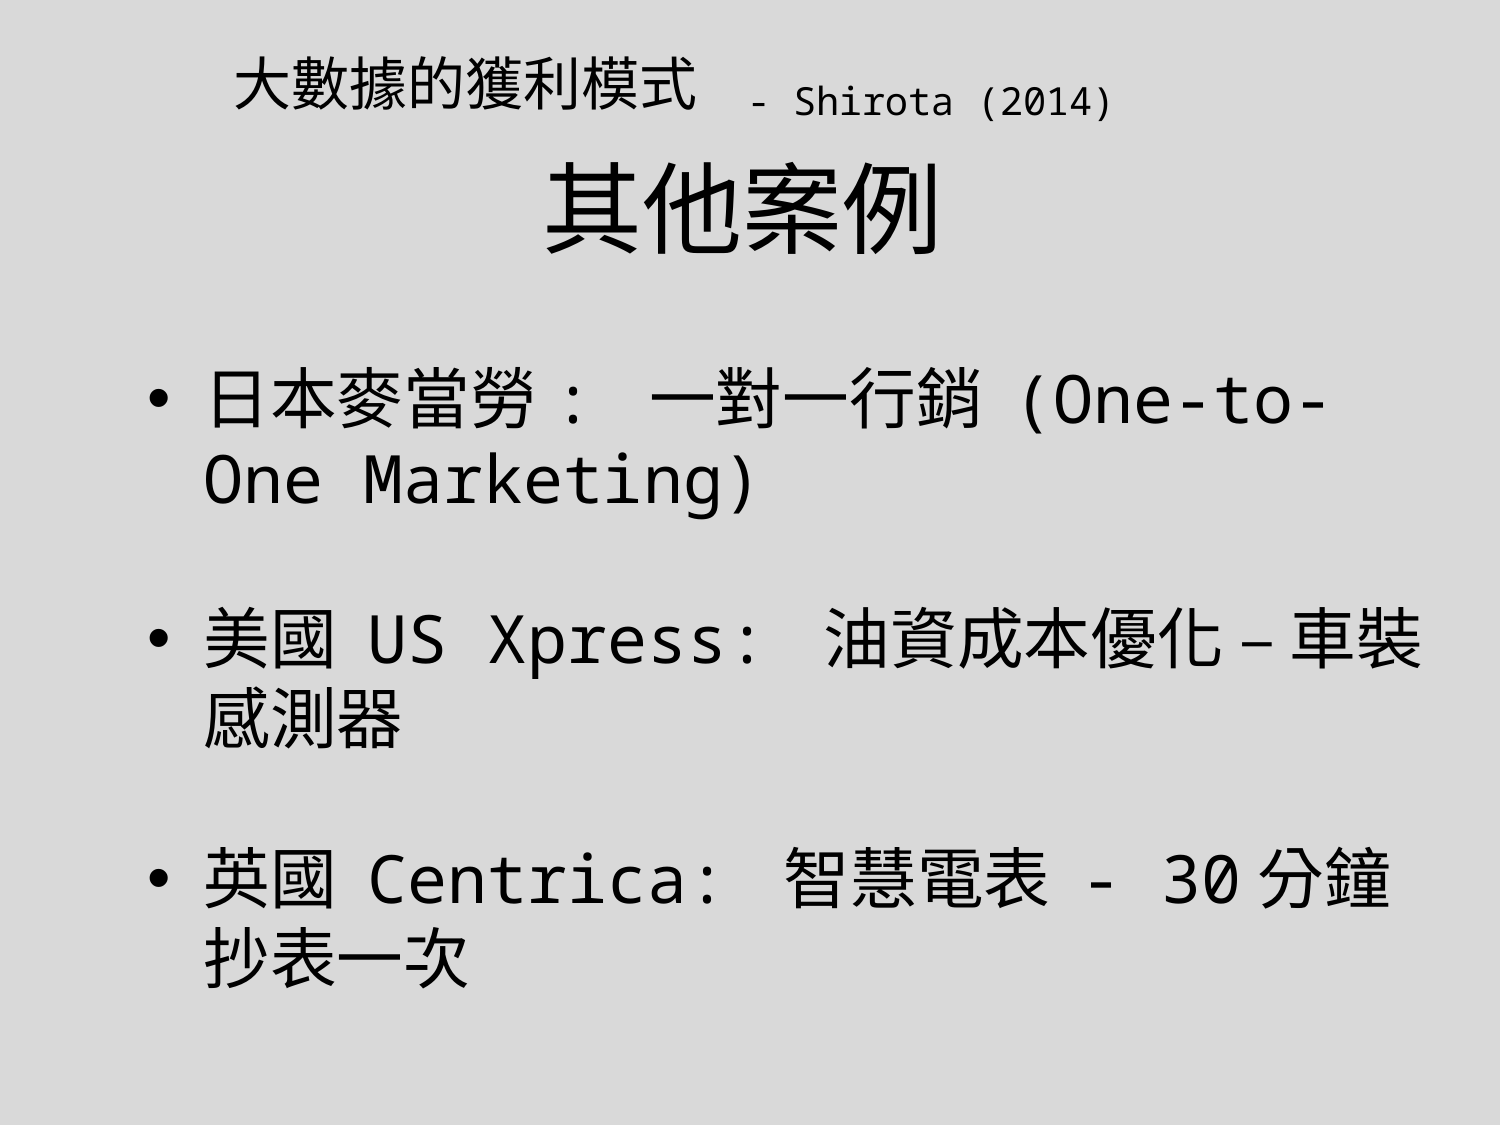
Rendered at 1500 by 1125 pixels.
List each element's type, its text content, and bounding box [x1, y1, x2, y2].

text_box 其他案例 [527, 163, 958, 274]
text_box 大數據的獲利模式 - Shirota (2014) [218, 28, 1353, 163]
text_box 日本麥當勞: 一對一行銷 (One-to-One Marketing) 美國 US Xpress: 油資成本優化 – 車裝感測器 英國 Centrica: 智慧電表 - 30分鐘抄表一次 [132, 349, 1456, 1085]
